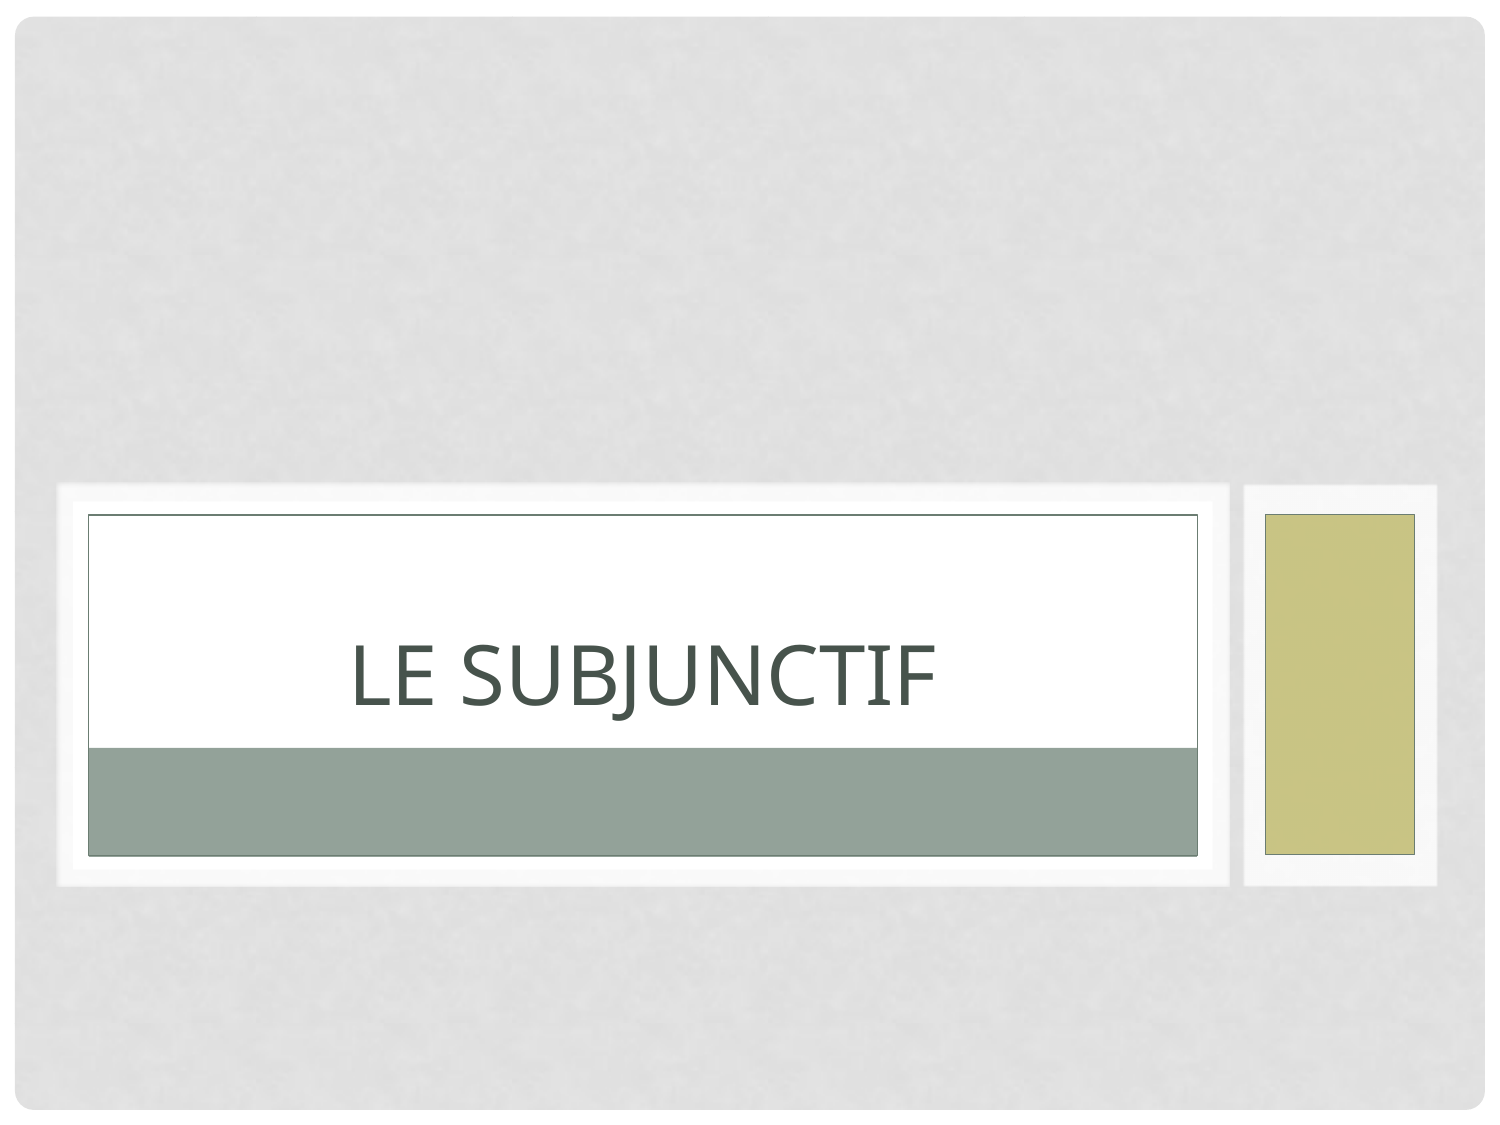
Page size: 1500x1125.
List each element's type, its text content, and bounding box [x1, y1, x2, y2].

title Le subjunctif [99, 529, 1187, 730]
